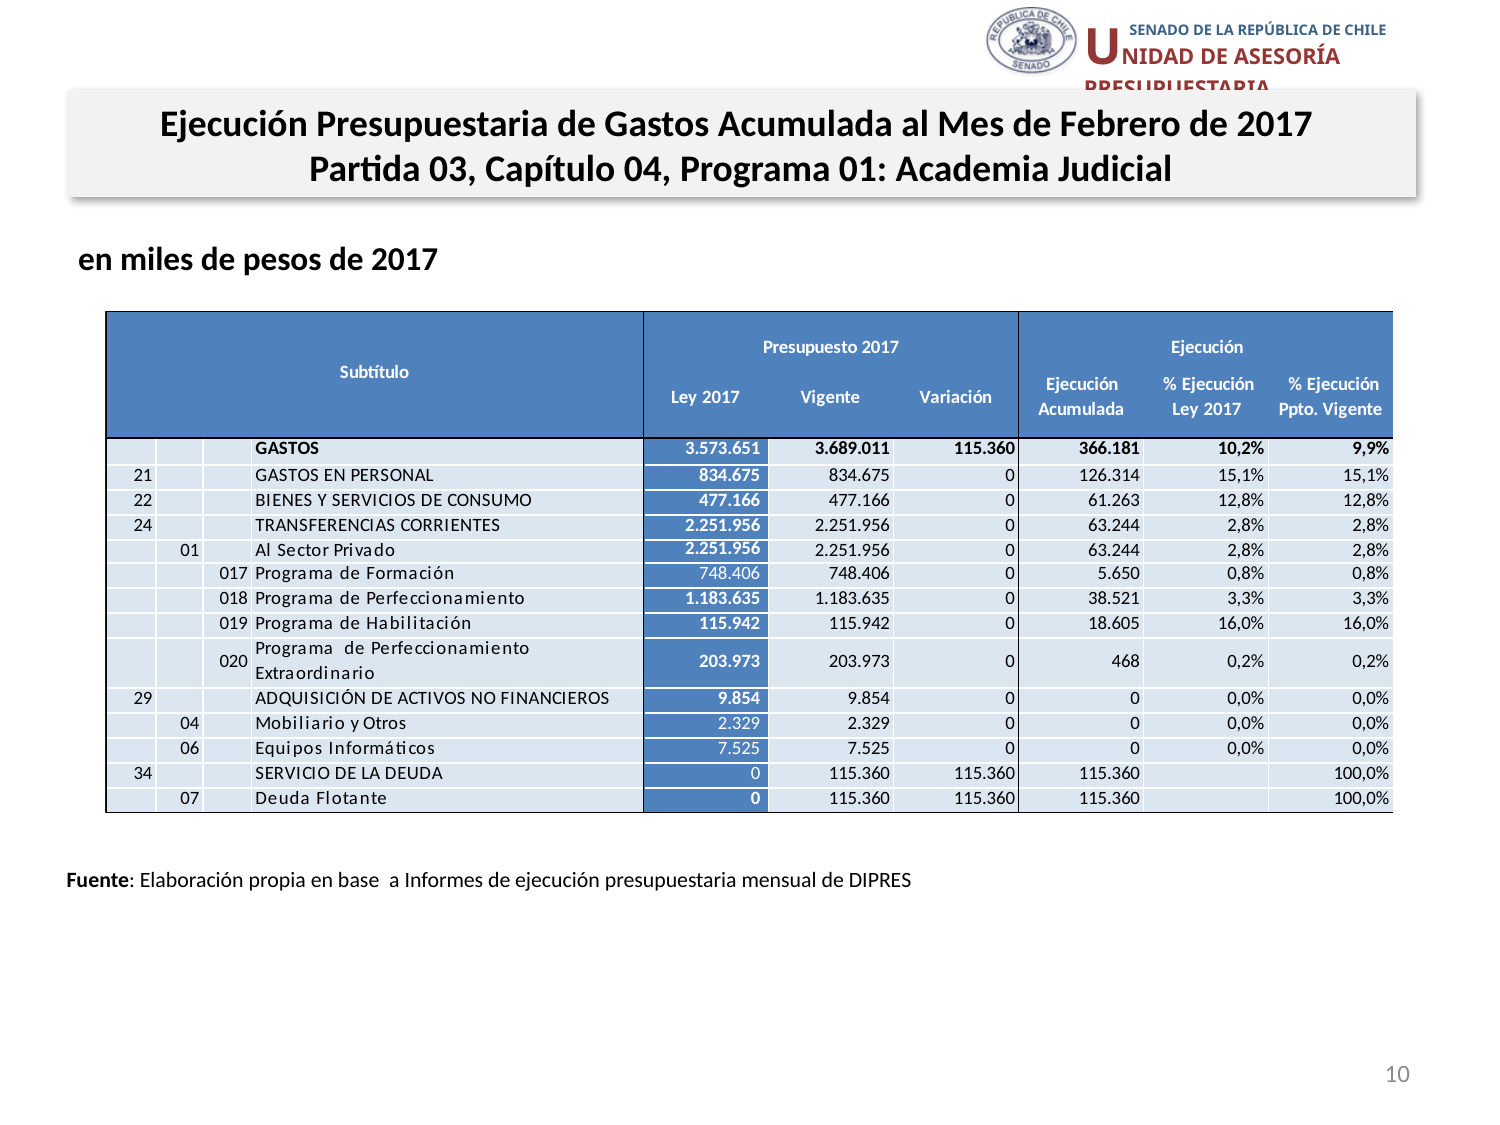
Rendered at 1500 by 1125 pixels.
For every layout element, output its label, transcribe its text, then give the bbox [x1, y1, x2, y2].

text_box Ejecución Presupuestaria de Gastos Acumulada al Mes de Febrero de 2017 Partida 03, Capítulo 04, Programa 01: Academia Judicial [67, 90, 1415, 197]
text_box en miles de pesos de 2017 [63, 229, 1414, 305]
picture [986, 7, 1079, 76]
slide_number 10 [1074, 1042, 1425, 1103]
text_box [105, 310, 1395, 815]
footer Fuente: Elaboración propia en base a Informes de ejecución presupuestaria mensual de DIPRES [51, 857, 1431, 918]
